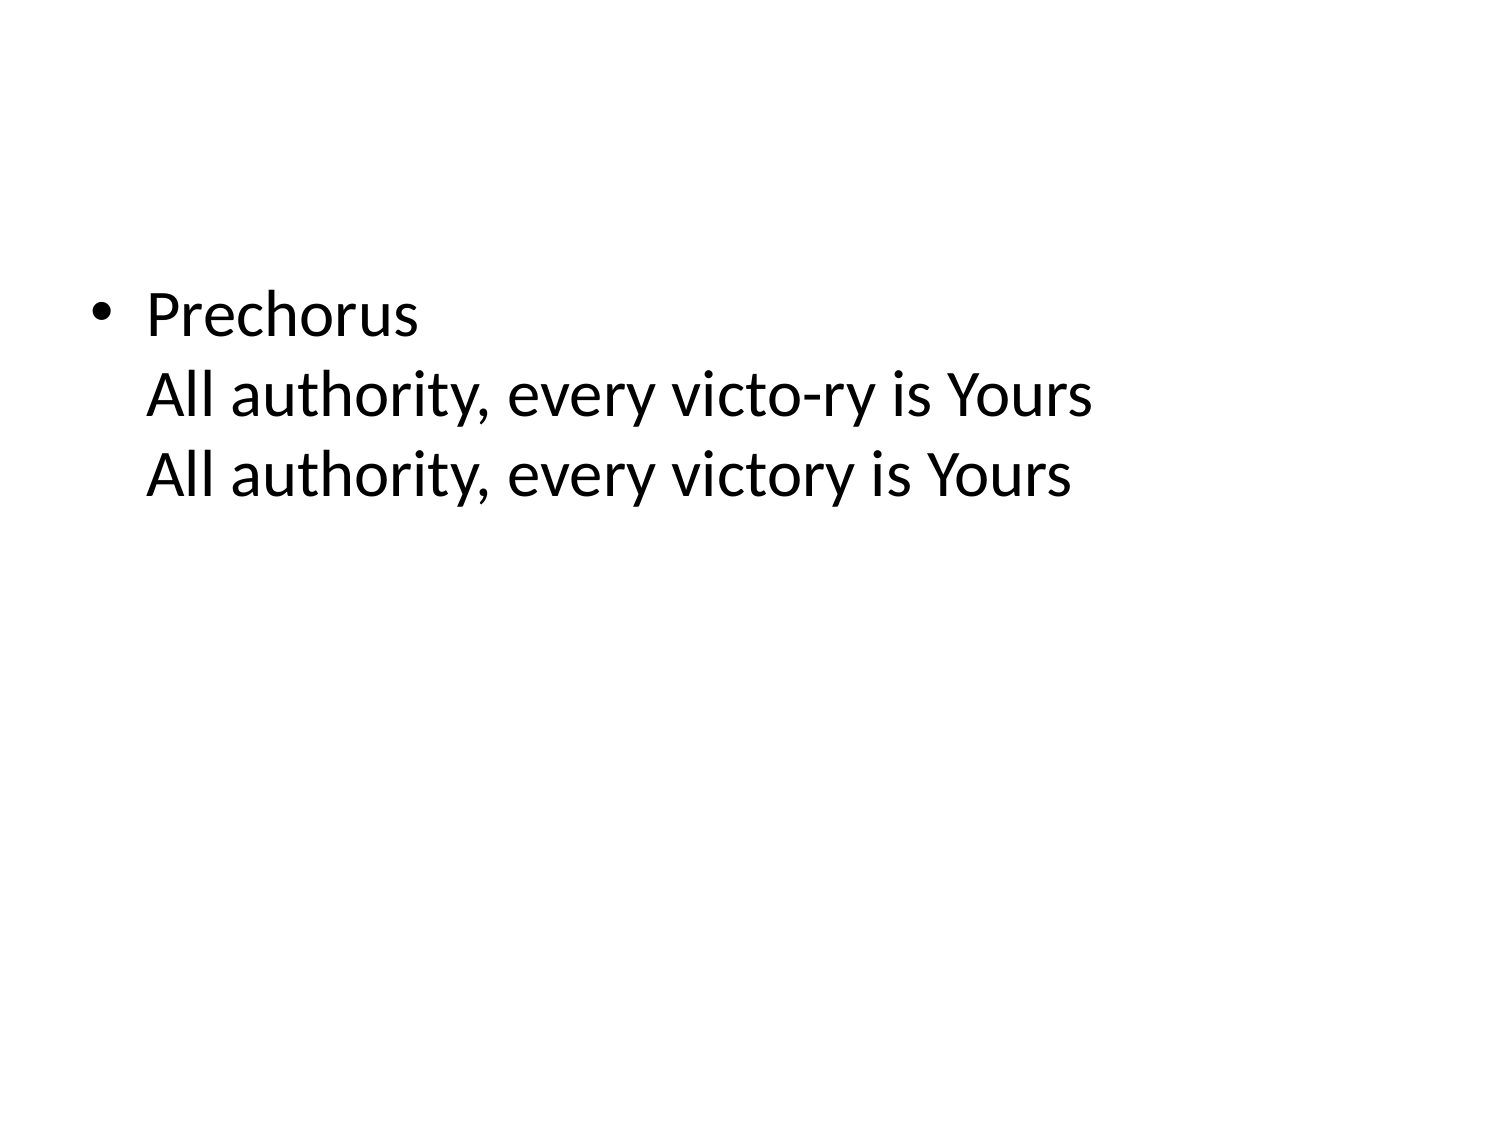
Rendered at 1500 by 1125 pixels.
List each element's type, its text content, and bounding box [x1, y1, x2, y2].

list Prechorus All authority, every victo-ry is Yours All authority, every victory is Yours [75, 262, 1425, 1005]
